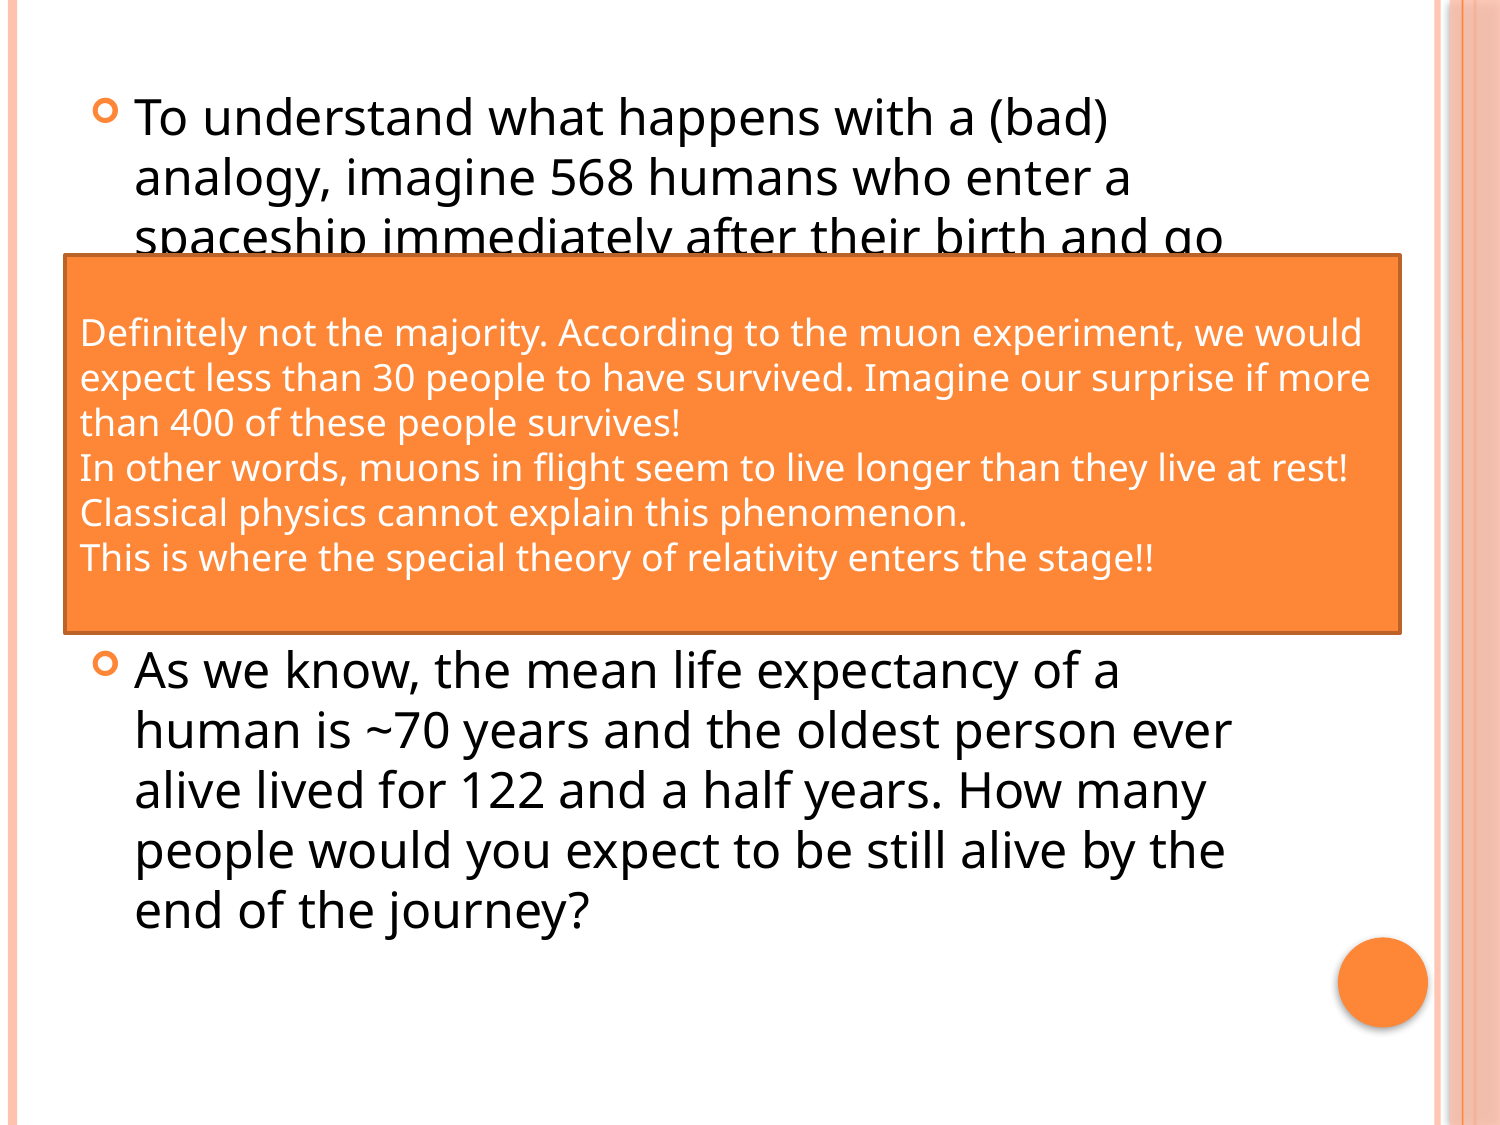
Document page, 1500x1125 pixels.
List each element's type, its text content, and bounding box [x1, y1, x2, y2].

list To understand what happens with a (bad) analogy, imagine 568 humans who enter a spaceship immediately after their birth and go to a space voyage with speed almost equal to the speed of light. The distance they travel is 110 light years. Therefore the spaceship will take a little more than 110 years to travel to its destination. As we know, the mean life expectancy of a human is ~70 years and the oldest person ever alive lived for 122 and a half years. How many people would you expect to be still alive by the end of the journey? [75, 635, 1300, 1062]
text_box Definitely not the majority. According to the muon experiment, we would expect less than 30 people to have survived. Imagine our surprise if more than 400 of these people survives! In other words, muons in flight seem to live longer than they live at rest! Classical physics cannot explain this phenomenon. This is where the special theory of relativity enters the stage!! [63, 253, 1402, 635]
list To understand what happens with a (bad) analogy, imagine 568 humans who enter a spaceship immediately after their birth and go to a space voyage with speed almost equal to the speed of light. The distance they travel is 110 light years. Therefore the spaceship will take a little more than 110 years to travel to its destination. As we know, the mean life expectancy of a human is ~70 years and the oldest person ever alive lived for 122 and a half years. How many people would you expect to be still alive by the end of the journey? [75, 78, 1300, 253]
